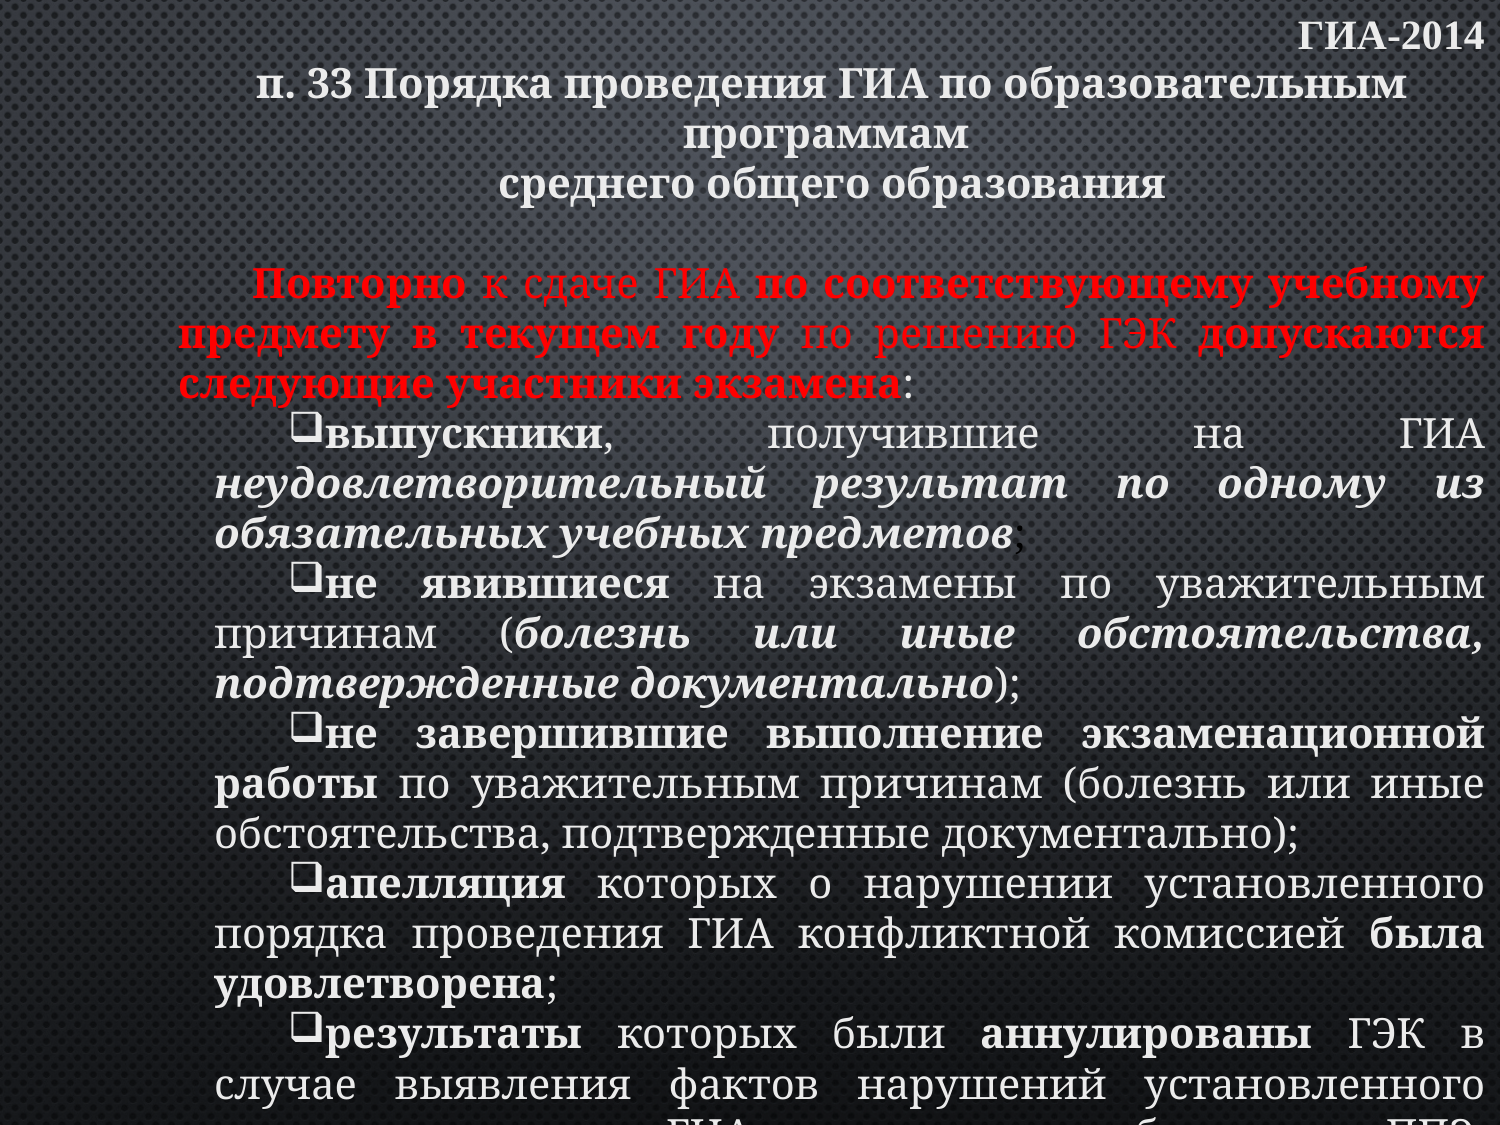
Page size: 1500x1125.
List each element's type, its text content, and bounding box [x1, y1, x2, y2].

text_box п. 33 Порядка проведения ГИА по образовательным программам среднего общего образования Повторно к сдаче ГИА по соответствующему учебному предмету в текущем году по решению ГЭК допускаются следующие участники экзамена: выпускники, получившие на ГИА неудовлетворительный результат по одному из обязательных учебных предметов; не явившиеся на экзамены по уважительным причинам (болезнь или иные обстоятельства, подтвержденные документально); не завершившие выполнение экзаменационной работы по уважительным причинам (болезнь или иные обстоятельства, подтвержденные документально); апелляция которых о нарушении установленного порядка проведения ГИА конфликтной комиссией была удовлетворена; результаты которых были аннулированы ГЭК в случае выявления фактов нарушений установленного порядка проведения ГИА, совершенных работниками ППЭ, или иными (неустановленными) лицами. [163, 49, 1500, 1125]
text_box ГИА-2014 [1124, 0, 1500, 71]
